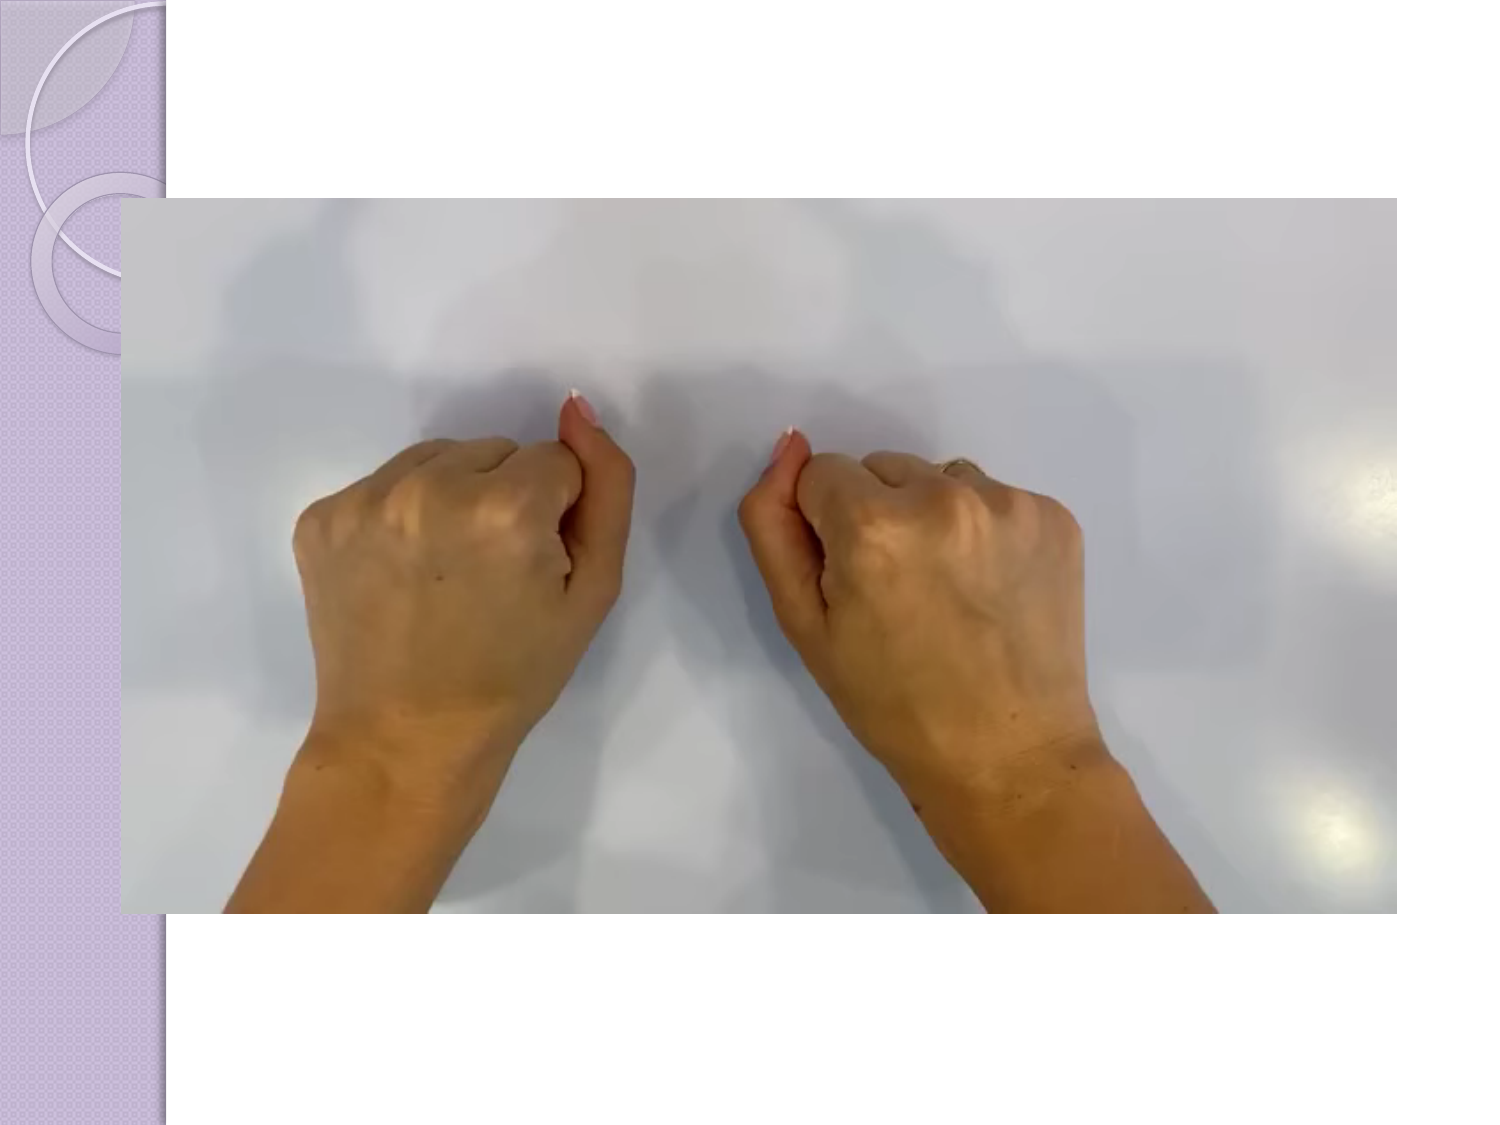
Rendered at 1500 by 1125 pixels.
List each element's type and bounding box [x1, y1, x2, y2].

text_box [120, 197, 1398, 915]
